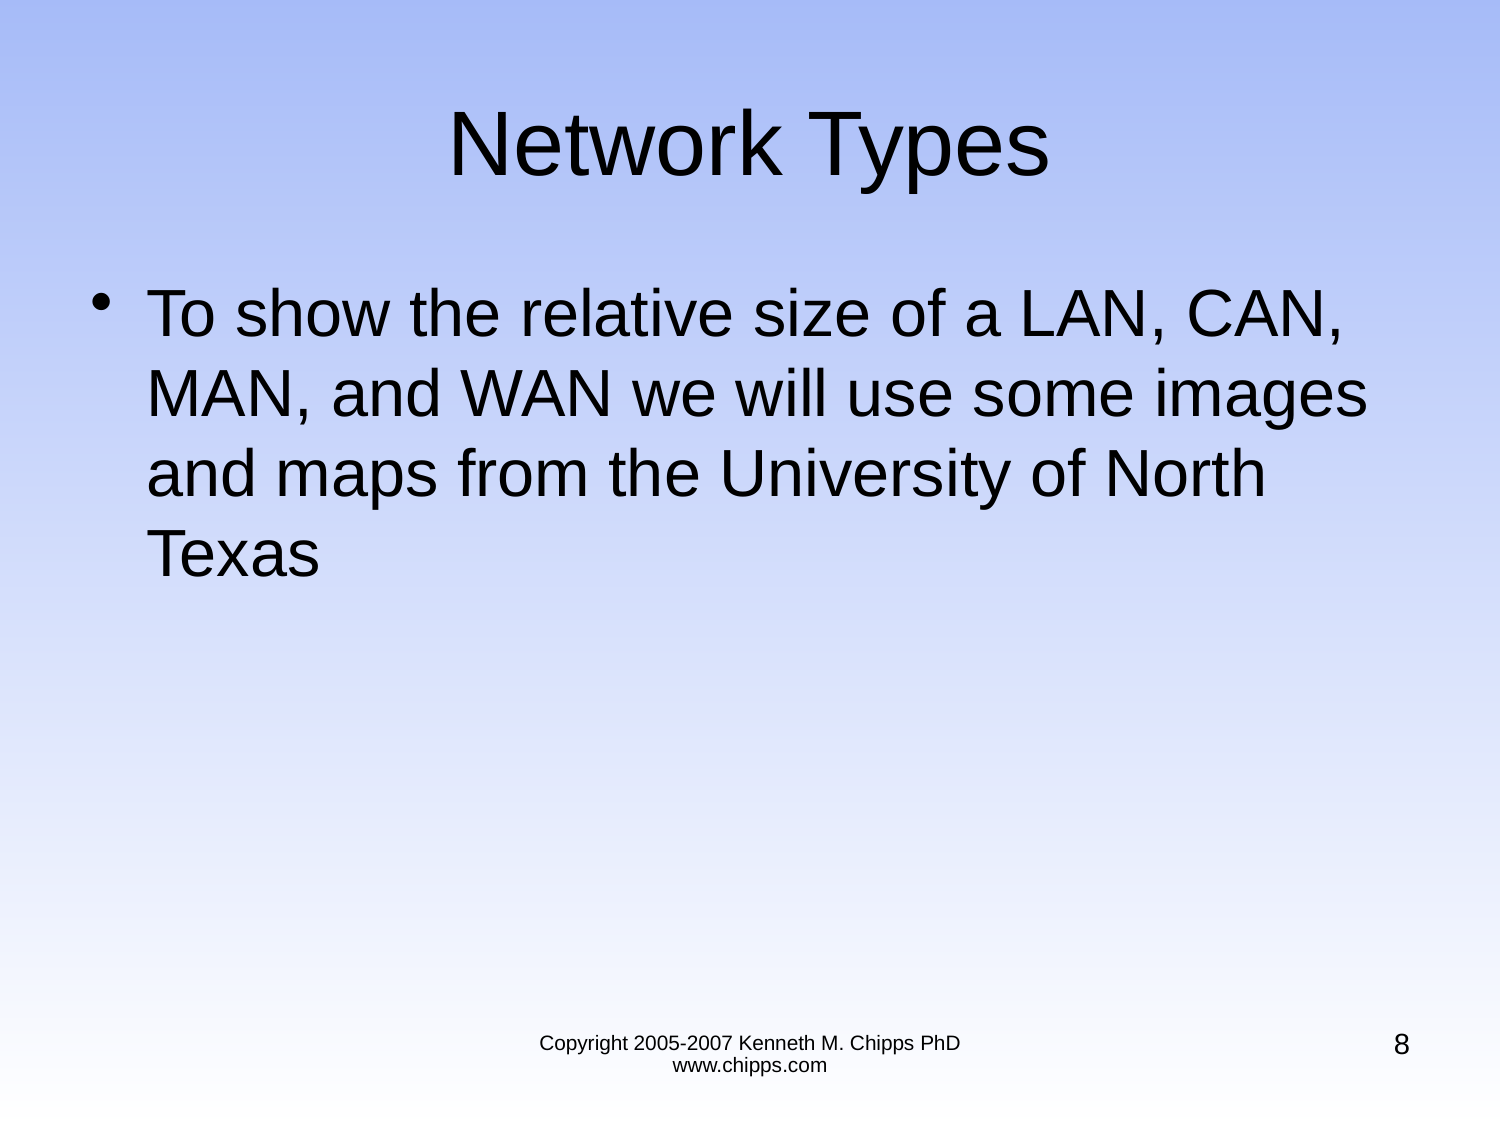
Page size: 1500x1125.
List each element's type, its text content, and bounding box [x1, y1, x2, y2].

list To show the relative size of a LAN, CAN, MAN, and WAN we will use some images and maps from the University of North Texas [74, 262, 1426, 1006]
slide_number 8 [1074, 1021, 1426, 1101]
footer Copyright 2005-2007 Kenneth M. Chipps PhD www.chipps.com [449, 1024, 1051, 1103]
title Network Types [74, 44, 1426, 233]
